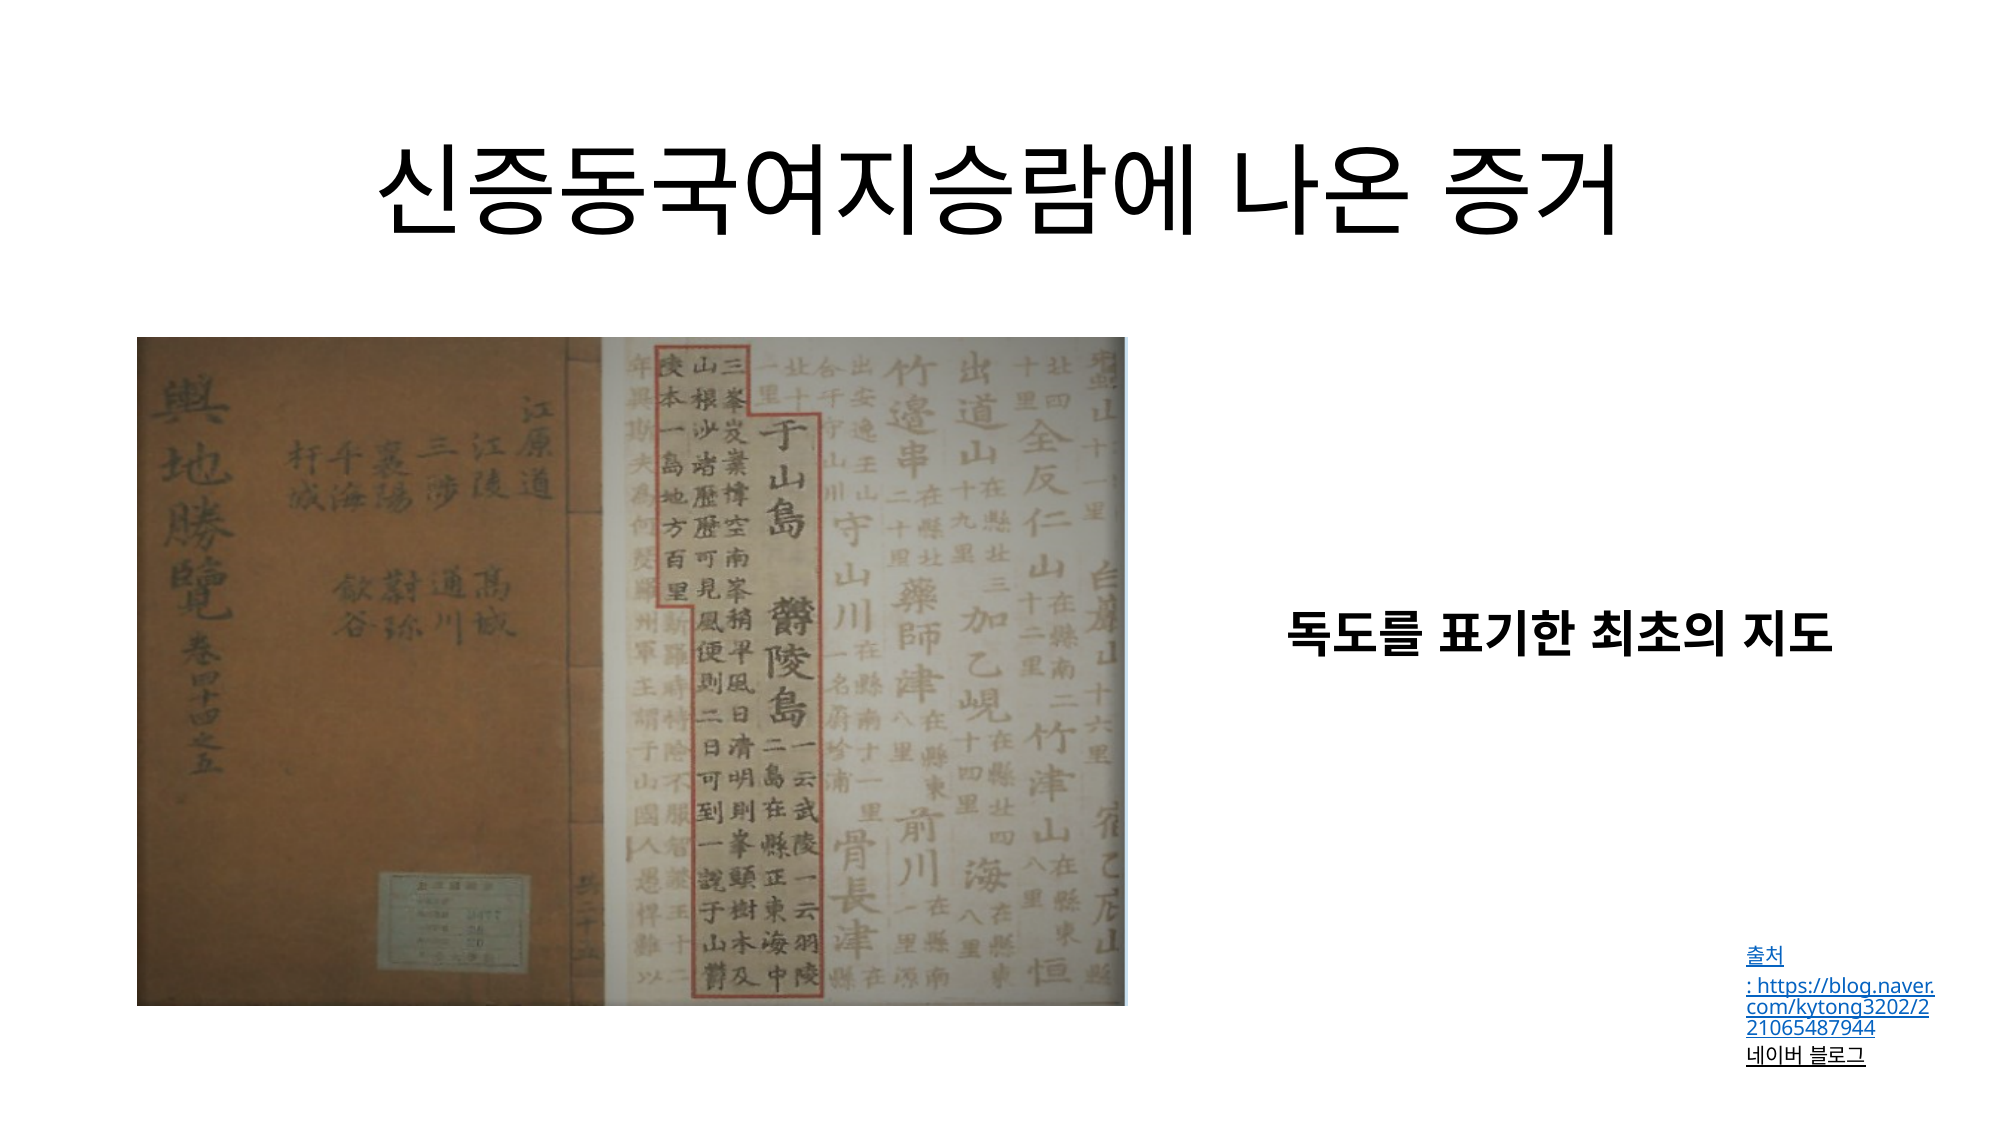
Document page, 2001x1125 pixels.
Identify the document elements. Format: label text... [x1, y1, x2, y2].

text_box 신증동국여지승람에 나온 증거 [331, 119, 1669, 255]
picture [136, 337, 1128, 1006]
text_box 독도를 표기한 최초의 지도 [1210, 595, 1911, 671]
text_box 출처: https://blog.naver.com/kytong3202/221065487944 네이버 블로그 [1731, 935, 1950, 1034]
